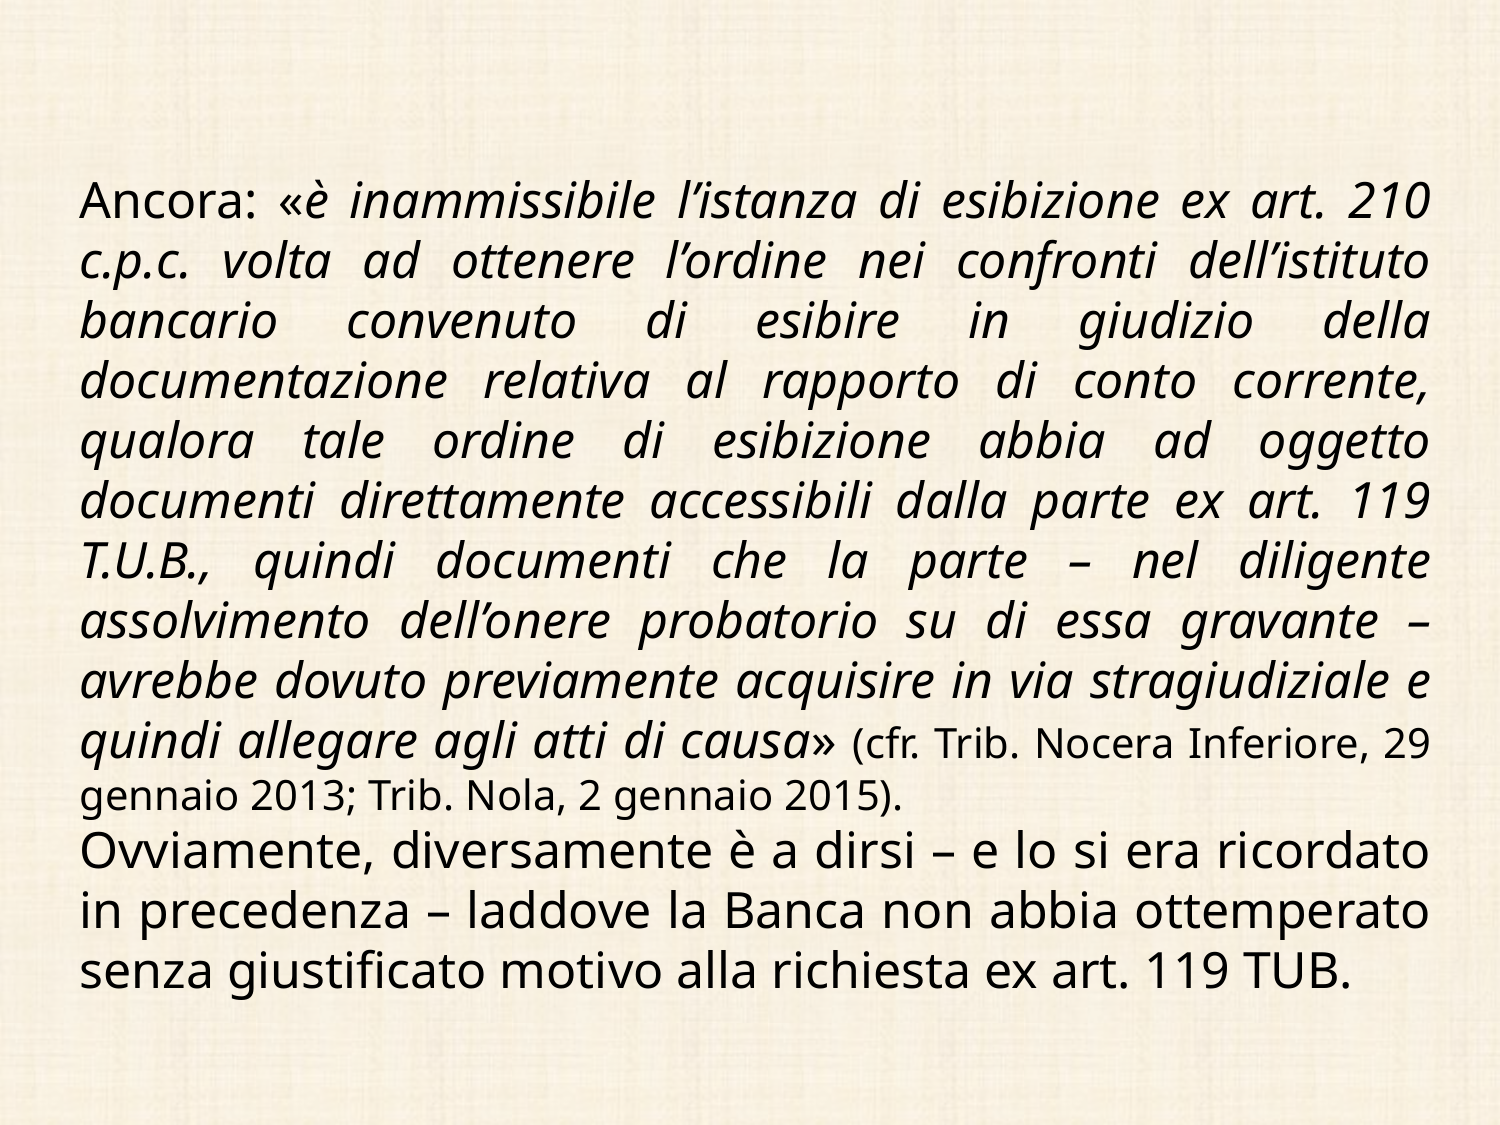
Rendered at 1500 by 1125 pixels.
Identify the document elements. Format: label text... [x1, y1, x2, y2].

text_box Ancora: «è inammissibile l’istanza di esibizione ex art. 210 c.p.c. volta ad ottenere l’ordine nei confronti dell’istituto bancario convenuto di esibire in giudizio della documentazione relativa al rapporto di conto corrente, qualora tale ordine di esibizione abbia ad oggetto documenti direttamente accessibili dalla parte ex art. 119 T.U.B., quindi documenti che la parte – nel diligente assolvimento dell’onere probatorio su di essa gravante – avrebbe dovuto previamente acquisire in via stragiudiziale e quindi allegare agli atti di causa» (cfr. Trib. Nocera Inferiore, 29 gennaio 2013; Trib. Nola, 2 gennaio 2015). Ovviamente, diversamente è a dirsi – e lo si era ricordato in precedenza – laddove la Banca non abbia ottemperato senza giustificato motivo alla richiesta ex art. 119 TUB. [64, 160, 1447, 1006]
